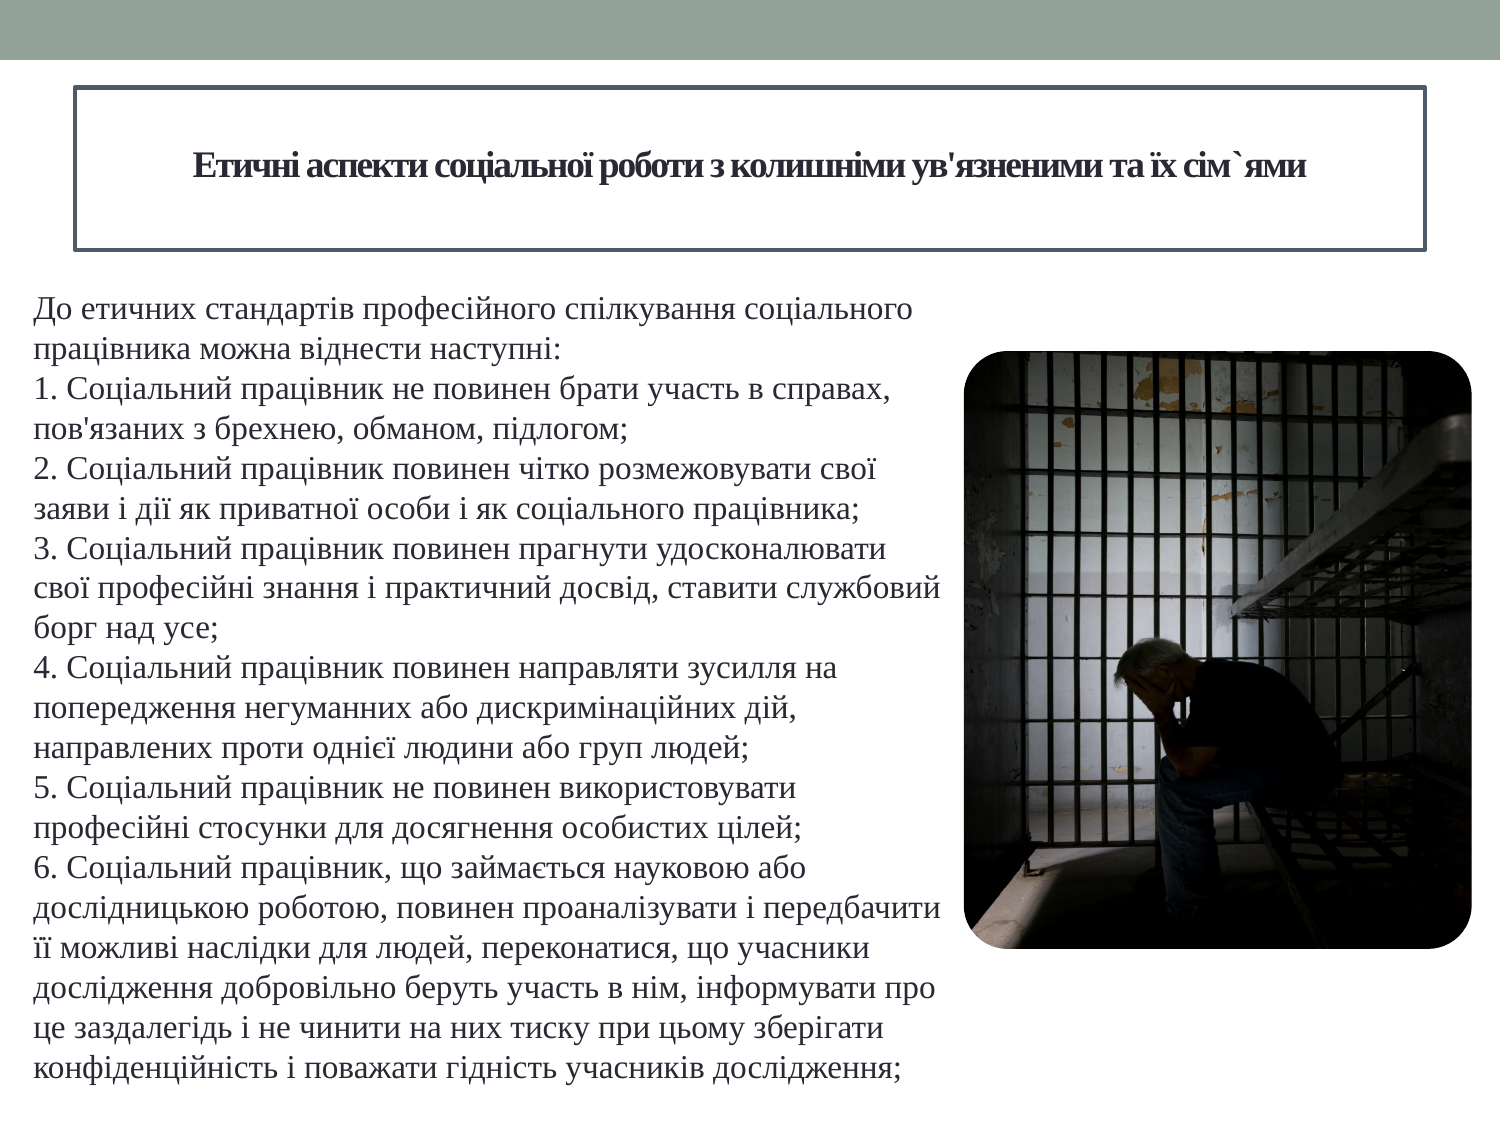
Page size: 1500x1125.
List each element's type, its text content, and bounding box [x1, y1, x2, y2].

text_box До етичних стандартів професійного спілкування соціального працівника можна віднести наступні: 1. Соціальний працівник не повинен брати участь в справах, пов'язаних з брехнею, обманом, підлогом; 2. Соціальний працівник повинен чітко розмежовувати свої заяви і дії як приватної особи і як соціального працівника; 3. Соціальний працівник повинен прагнути удосконалювати свої професійні знання і практичний досвід, ставити службовий борг над усе; 4. Соціальний працівник повинен направляти зусилля на попередження негуманних або дискримінаційних дій, направлених проти однієї людини або груп людей; 5. Соціальний працівник не повинен використовувати професійні стосунки для досягнення особистих цілей; 6. Соціальний працівник, що займається науковою або дослідницькою роботою, повинен проаналізувати і передбачити її можливі наслідки для людей, переконатися, що учасники дослідження добровільно беруть участь в нім, інформувати про це заздалегідь і не чинити на них тиску при цьому зберігати конфіденційність і поважати гідність учасників дослідження; [18, 278, 964, 1125]
title Етичні аспекти соціальної роботи з колишніми ув'язненими та їх сім`ями [73, 85, 1427, 252]
picture [963, 350, 1472, 950]
